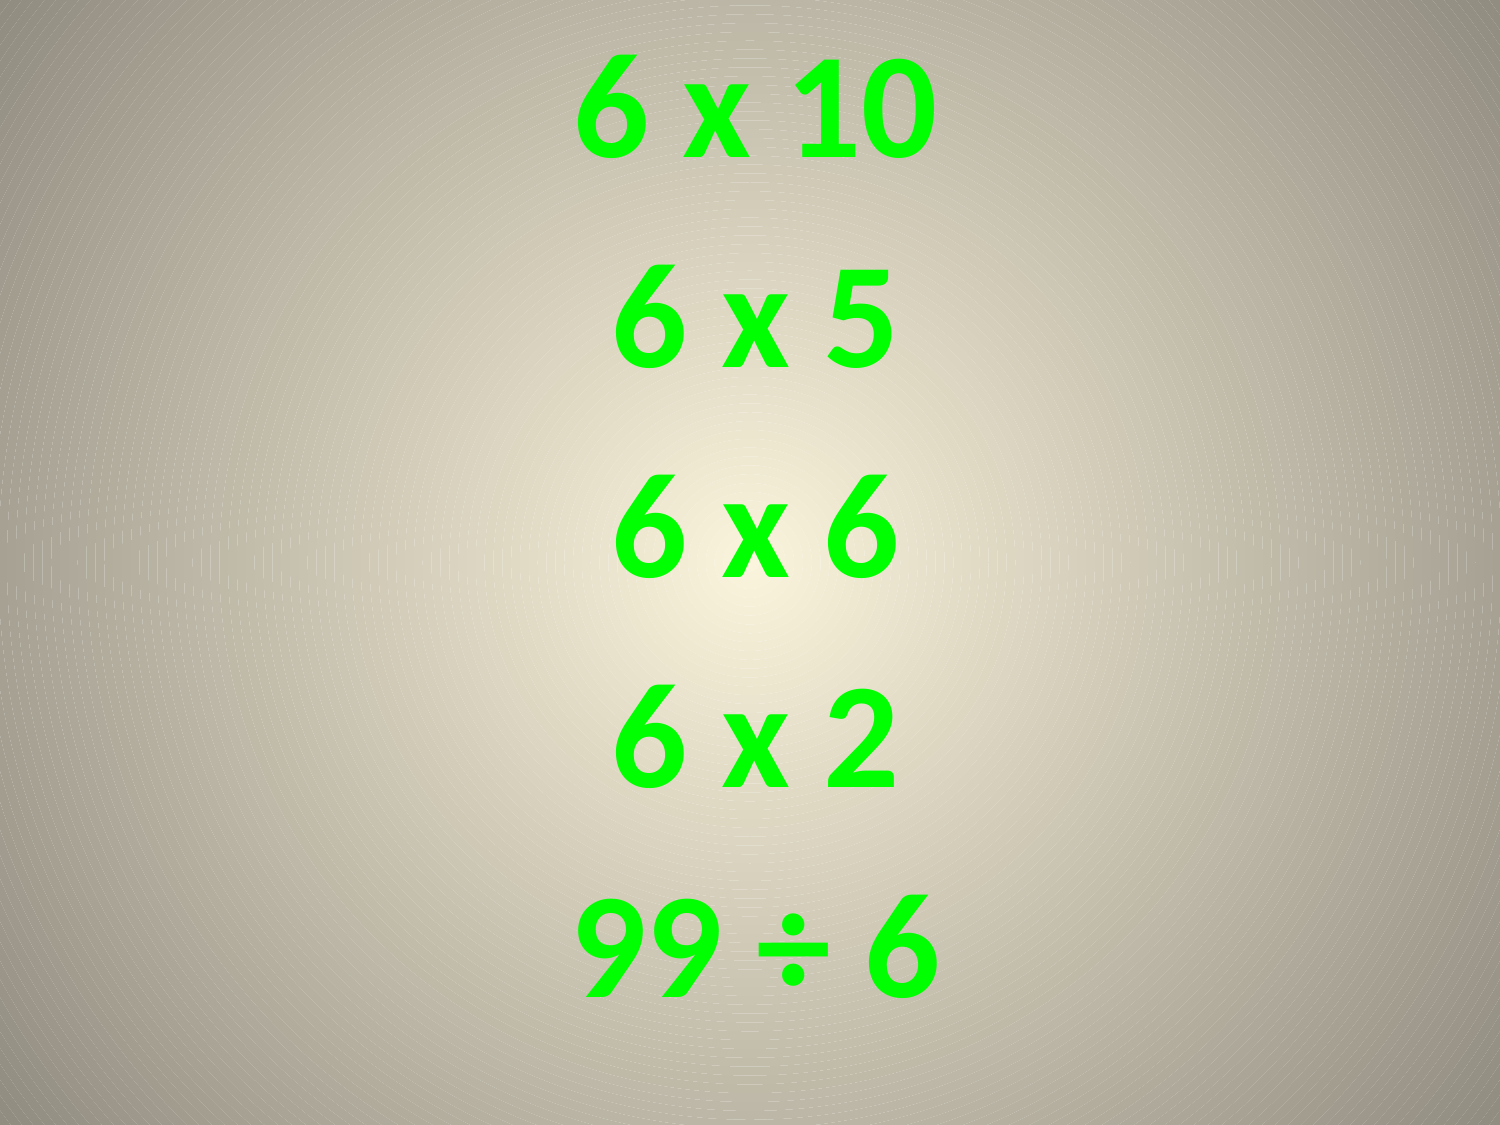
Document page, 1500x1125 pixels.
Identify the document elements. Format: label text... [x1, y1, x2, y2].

list 6 x 10 6 x 5 6 x 6 6 x 2 99 ÷ 6 [80, 0, 1431, 1125]
